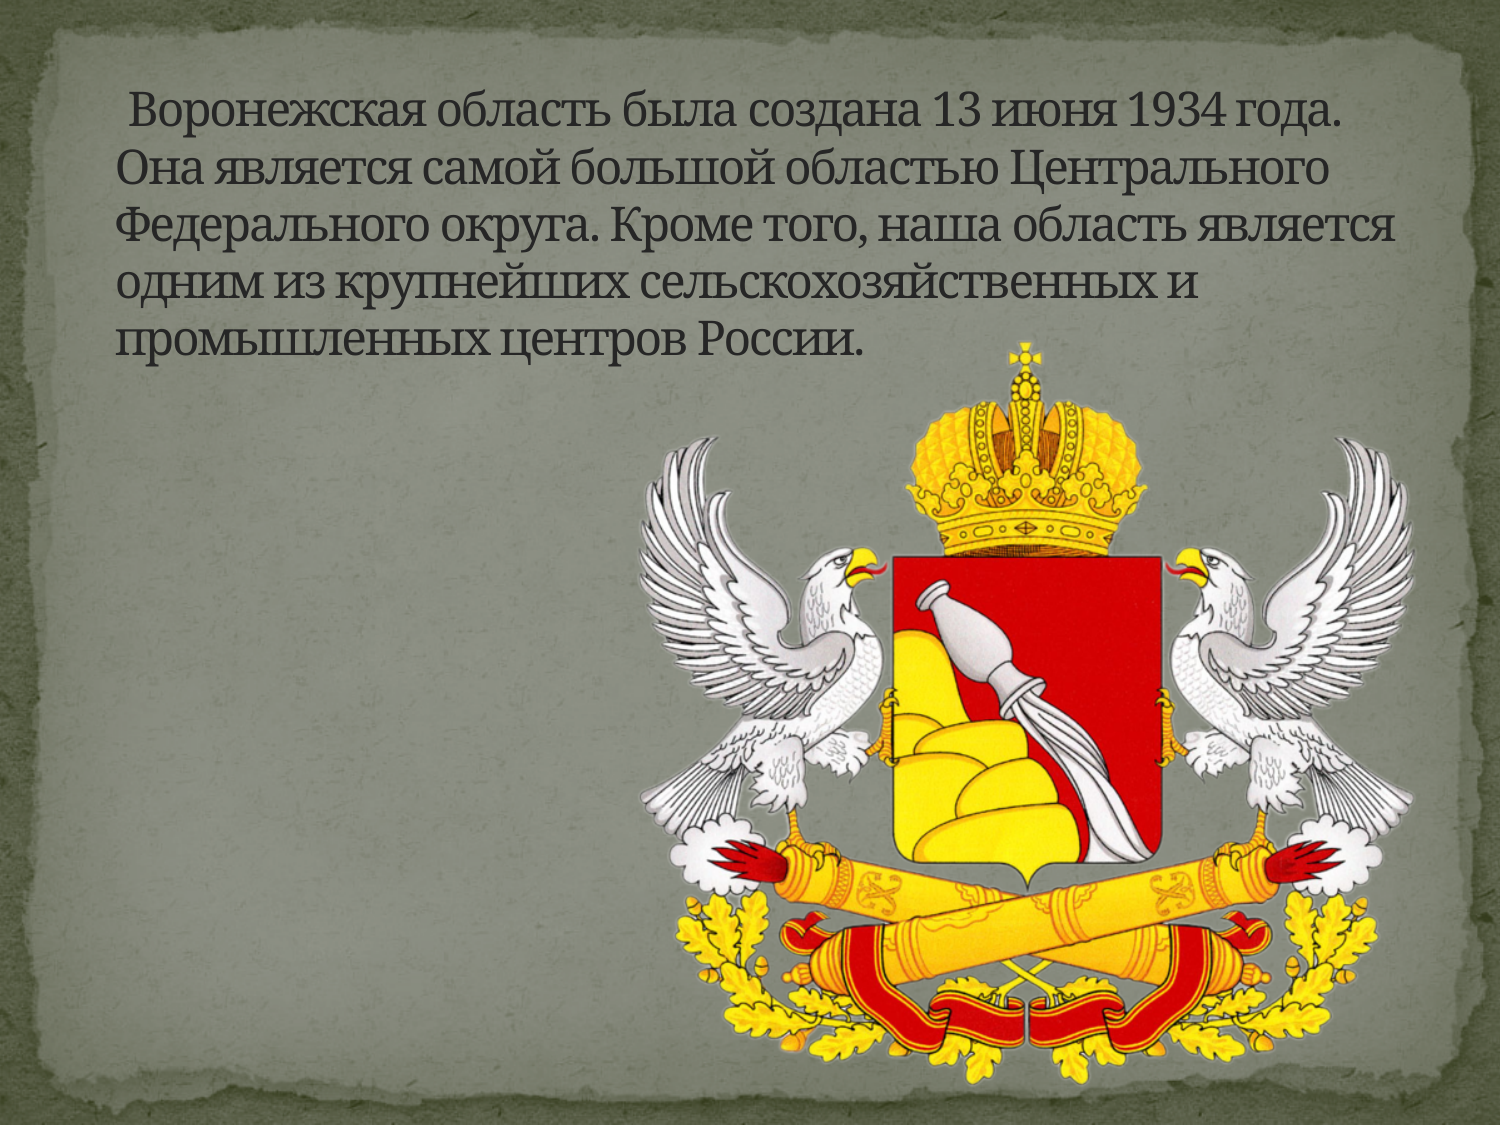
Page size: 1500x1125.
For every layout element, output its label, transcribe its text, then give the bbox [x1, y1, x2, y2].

title Воронежская область была создана 13 июня 1934 года. Она является самой большой областью Центрального Федерального округа. Кроме того, наша область является одним из крупнейших сельскохозяйственных и промышленных центров России. [100, 30, 1451, 373]
picture [631, 338, 1421, 1088]
